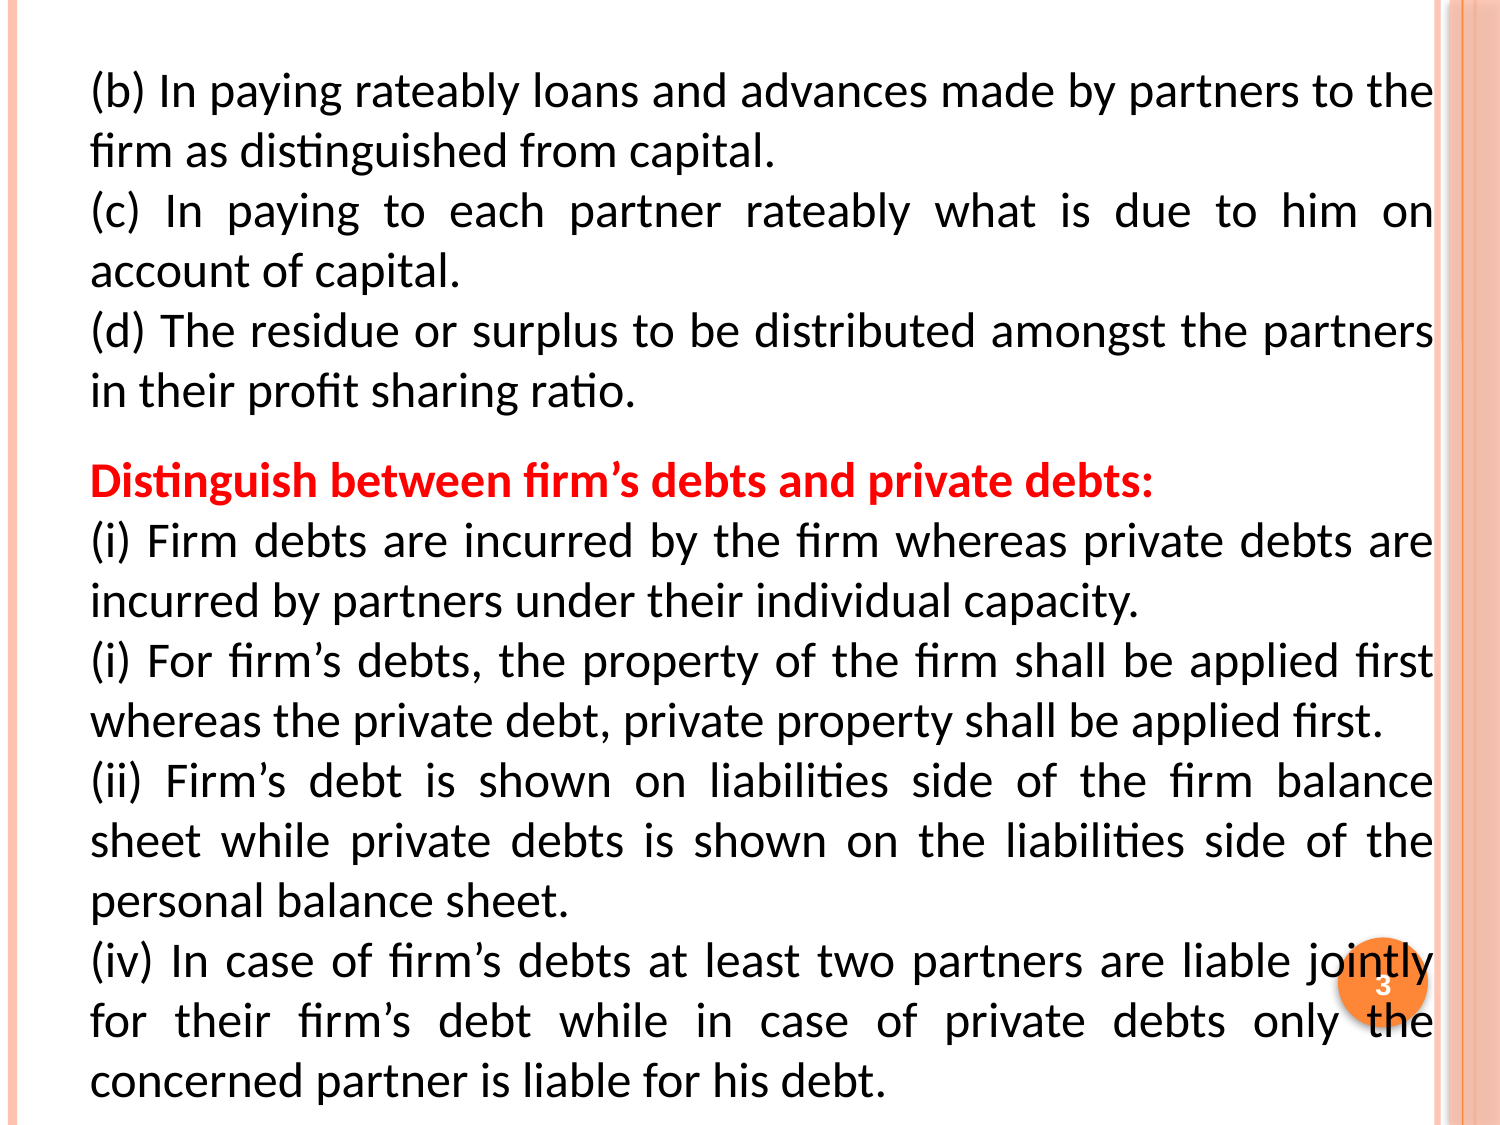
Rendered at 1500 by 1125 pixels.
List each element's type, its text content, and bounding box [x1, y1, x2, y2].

text_box (b) In paying rateably loans and advances made by partners to the firm as distinguished from capital. (c) In paying to each partner rateably what is due to him on account of capital. (d) The residue or surplus to be distributed amongst the partners in their profit sharing ratio. Distinguish between firm’s debts and private debts: (i) Firm debts are incurred by the firm whereas private debts are incurred by partners under their individual capacity. (i) For firm’s debts, the property of the firm shall be applied first whereas the private debt, private property shall be applied first. (ii) Firm’s debt is shown on liabilities side of the firm balance sheet while private debts is shown on the liabilities side of the personal balance sheet. (iv) In case of firm’s debts at least two partners are liable jointly for their firm’s debt while in case of private debts only the concerned partner is liable for his debt. [75, 49, 1450, 1115]
